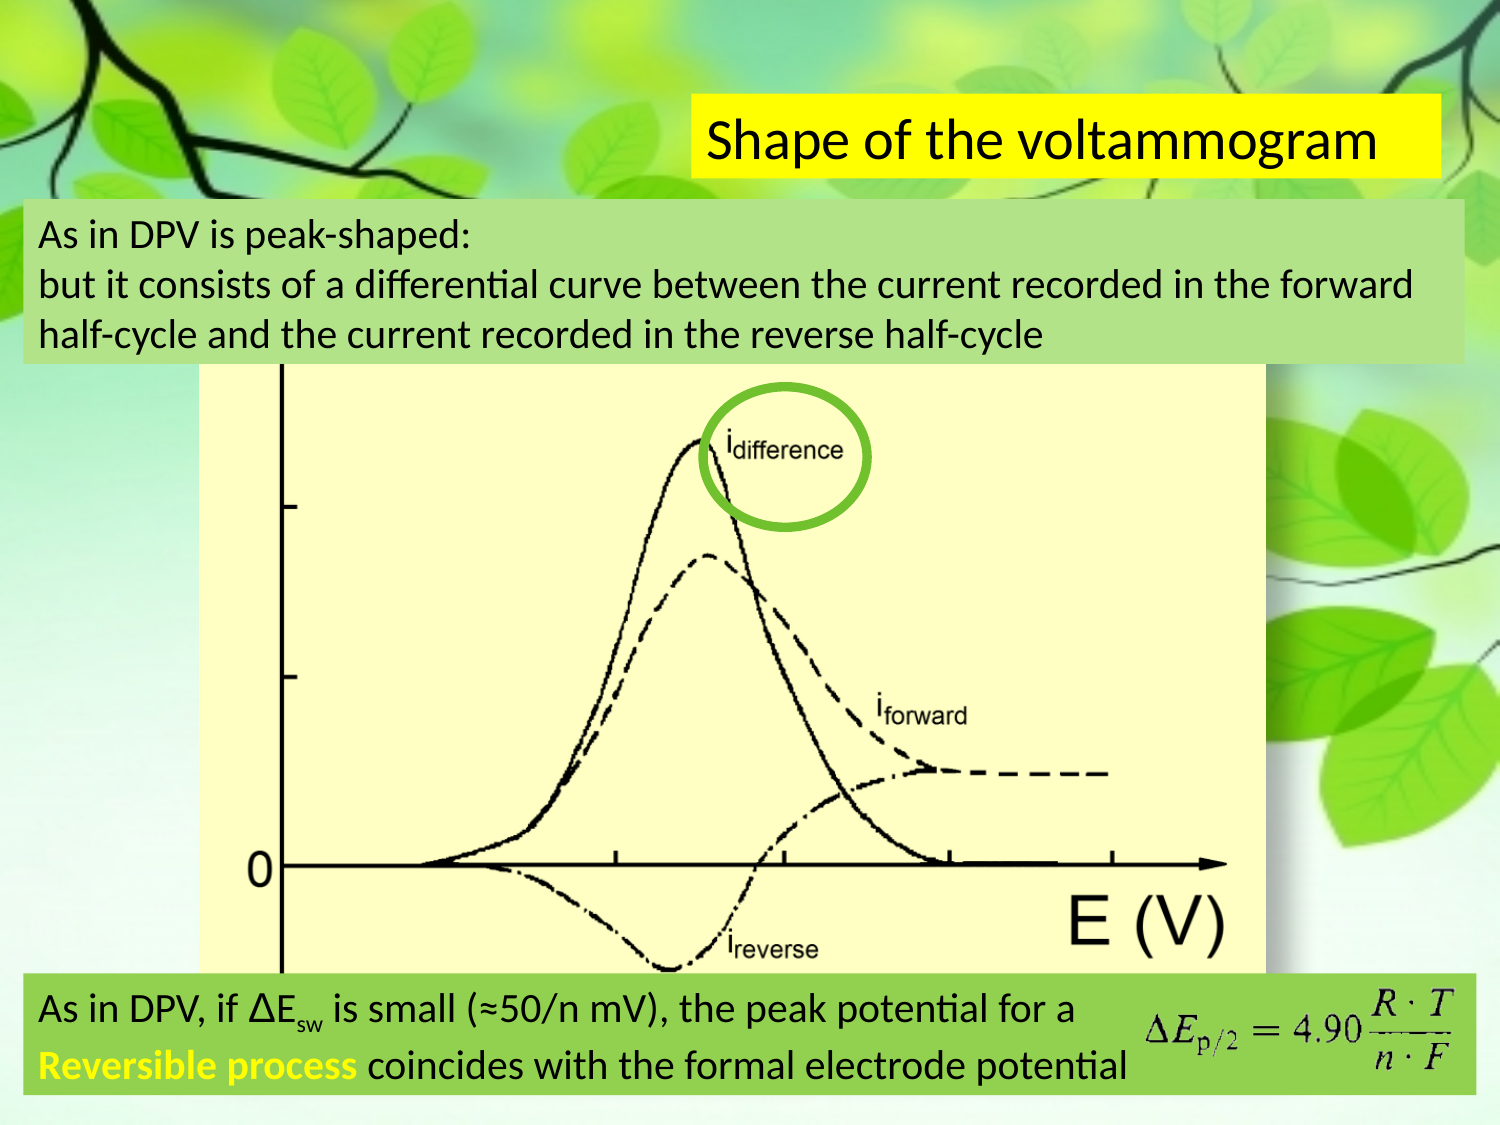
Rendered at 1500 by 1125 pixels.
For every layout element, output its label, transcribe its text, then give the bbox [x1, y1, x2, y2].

picture [0, 0, 1500, 1125]
text_box As in DPV, if ΔEsw is small (≈50/n mV), the peak potential for a Reversible process coincides with the formal electrode potential [23, 973, 1119, 1096]
text_box As in DPV is peak-shaped: but it consists of a differential curve between the current recorded in the forward half-cycle and the current recorded in the reverse half-cycle [23, 199, 1465, 364]
text_box Shape of the voltammogram [691, 93, 1442, 179]
